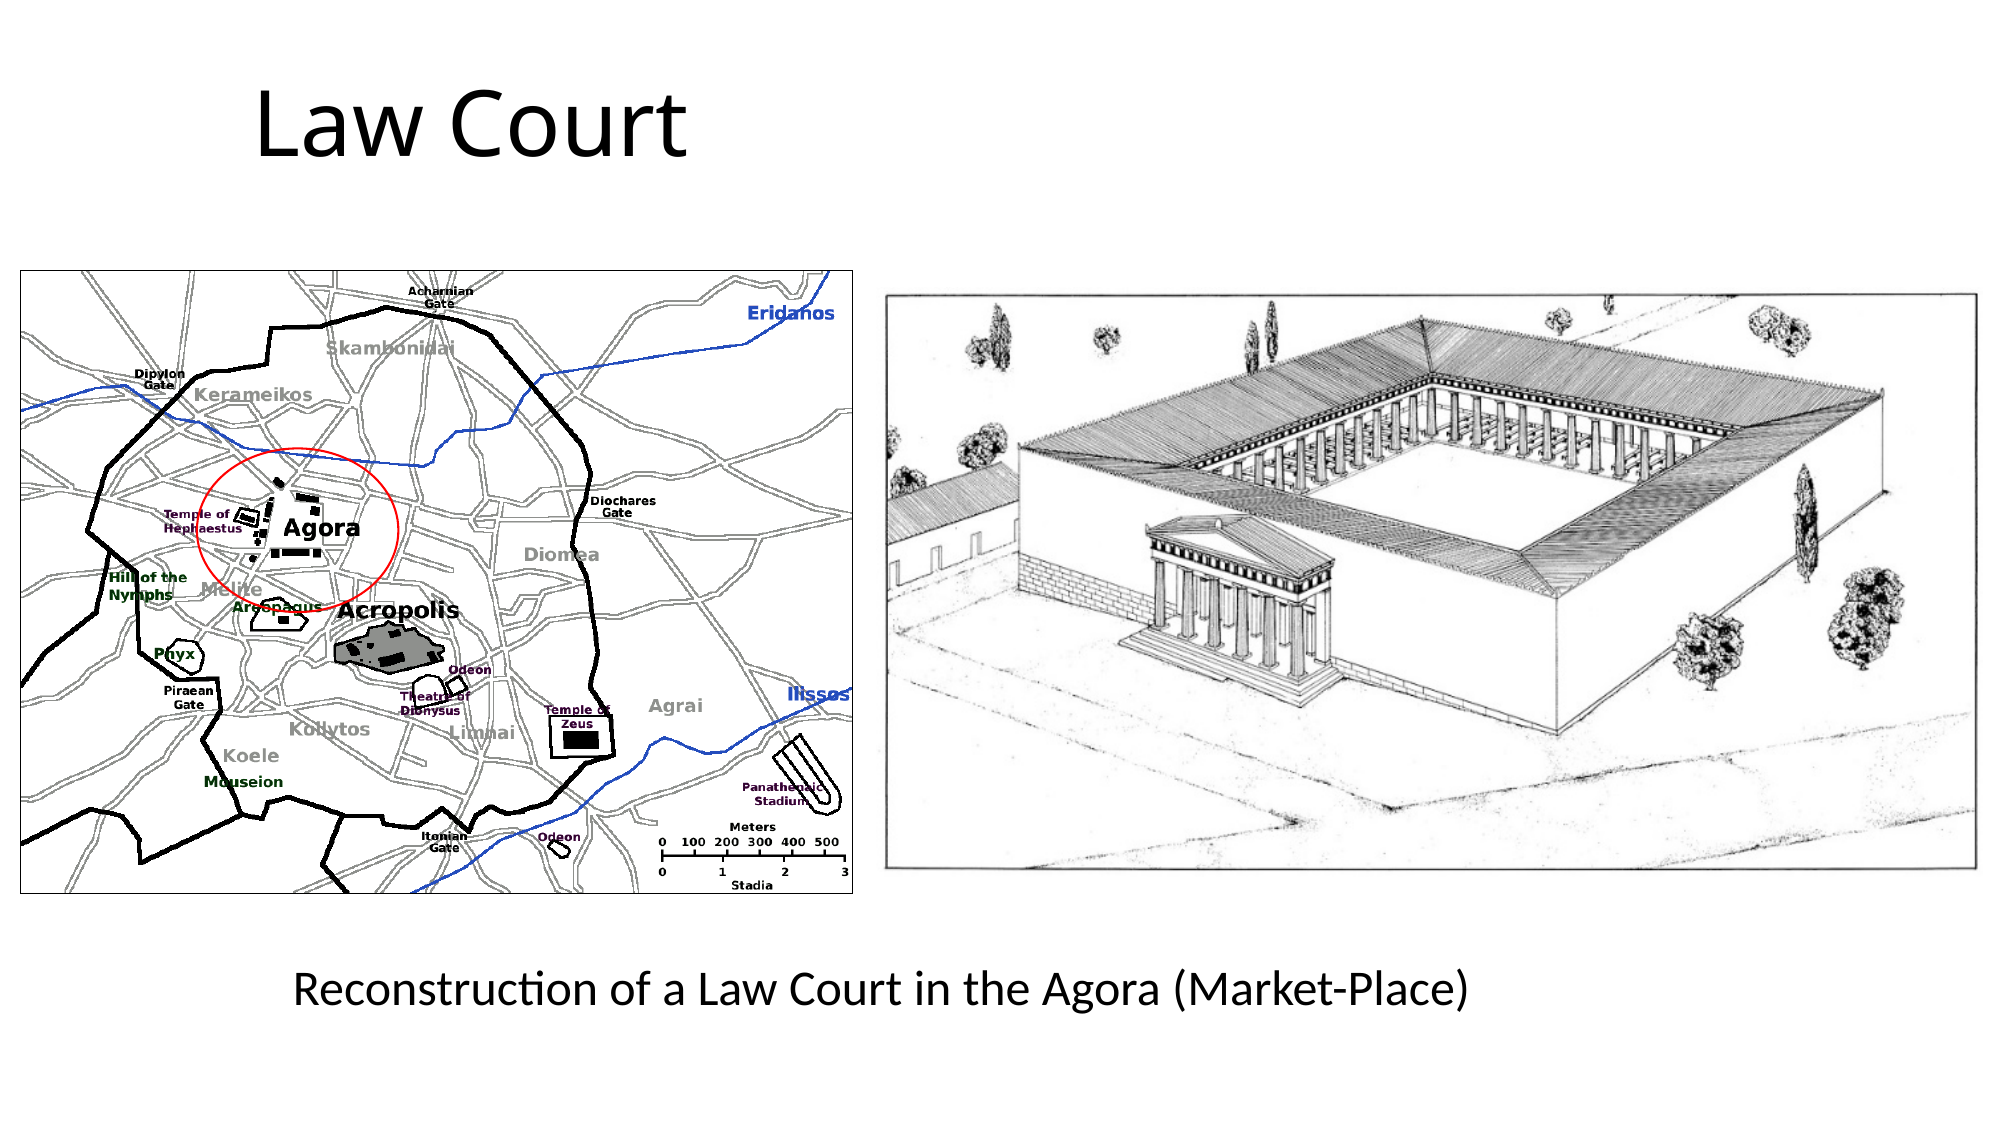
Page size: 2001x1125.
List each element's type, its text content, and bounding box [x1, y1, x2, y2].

text_box Law Court [237, 57, 873, 182]
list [876, 287, 1983, 877]
picture [20, 270, 853, 894]
text_box Reconstruction of a Law Court in the Agora (Market-Place) [278, 948, 1758, 1023]
